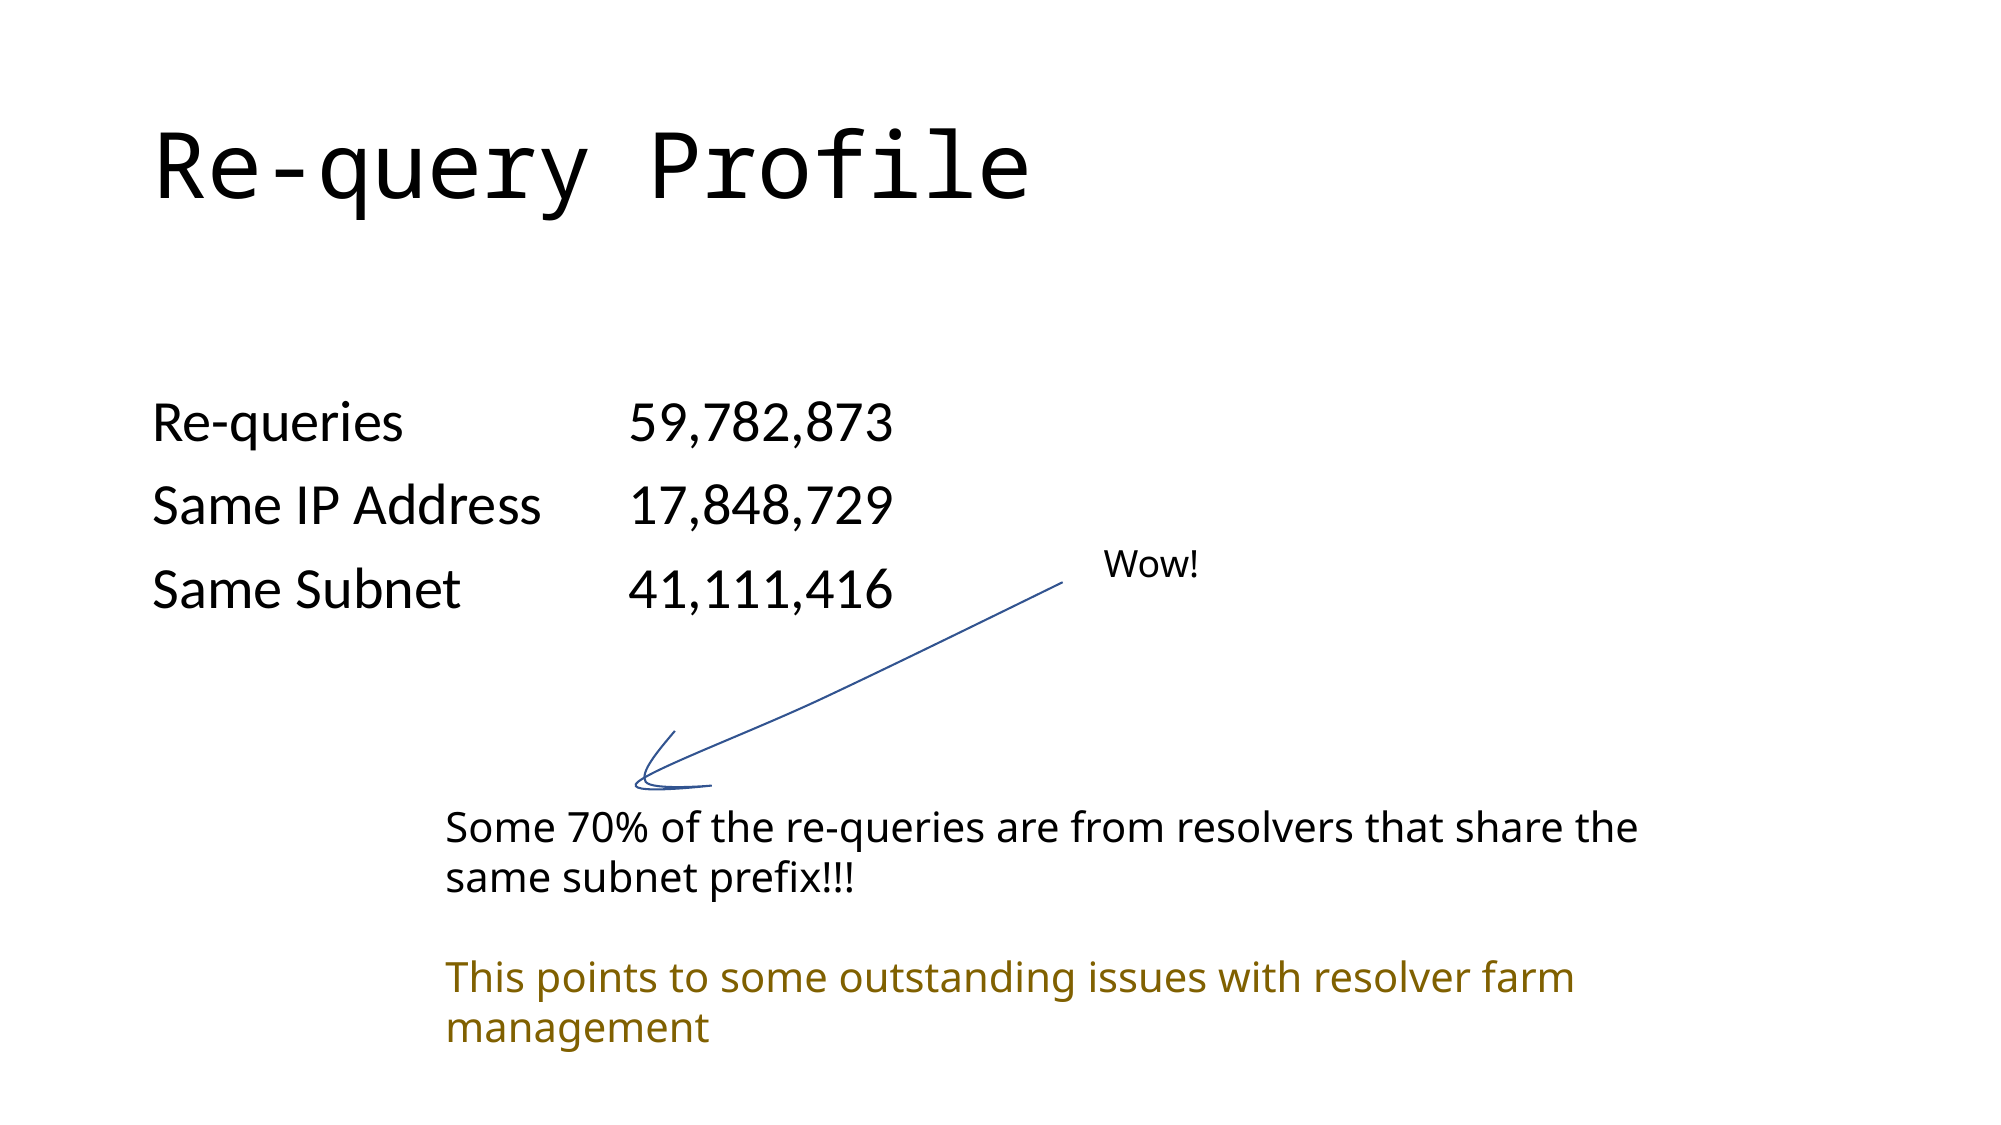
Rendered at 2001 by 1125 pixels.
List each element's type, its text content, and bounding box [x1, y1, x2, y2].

title Re-query Profile [137, 59, 1863, 278]
text_box Wow! [1088, 532, 1215, 592]
text_box Some 70% of the re-queries are from resolvers that share the same subnet prefix!!! This points to some outstanding issues with resolver farm management [430, 793, 1679, 1058]
text_box [634, 581, 1064, 791]
list Re-queries 59,782,873 Same IP Address 17,848,729 Same Subnet 41,111,416 [137, 299, 1863, 1014]
